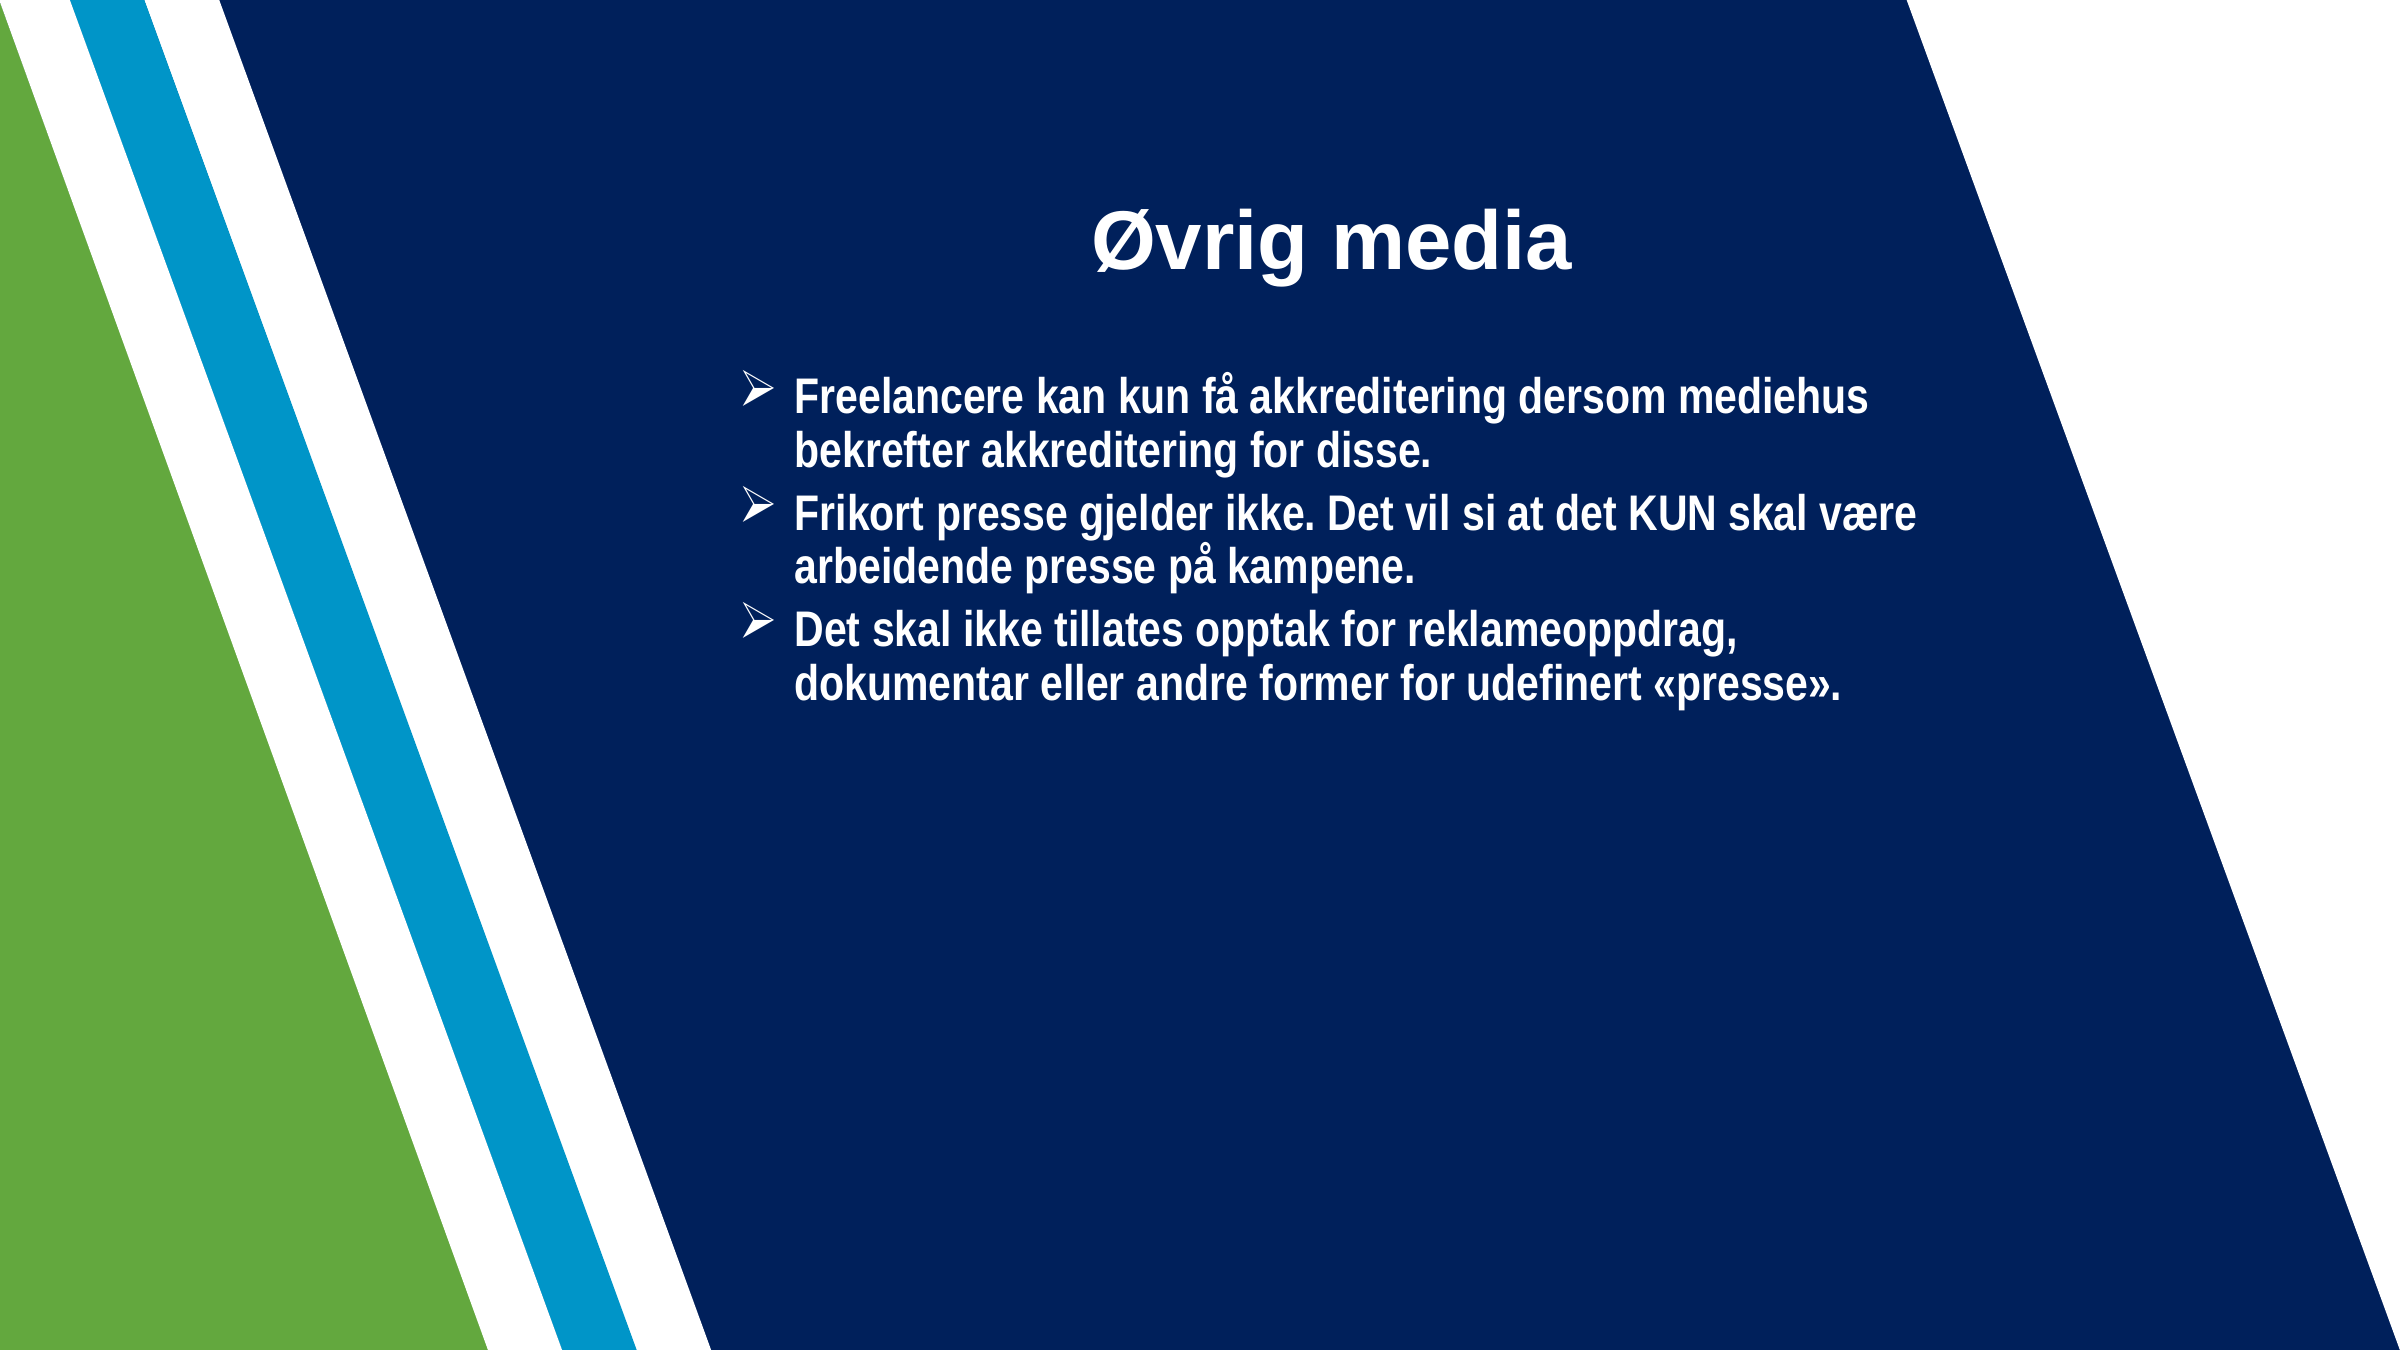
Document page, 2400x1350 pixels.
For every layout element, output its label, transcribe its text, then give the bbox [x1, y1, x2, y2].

subtitle Freelancere kan kun få akkreditering dersom mediehus bekrefter akkreditering for disse. Frikort presse gjelder ikke. Det vil si at det KUN skal være arbeidende presse på kampene. Det skal ikke tillates opptak for reklameoppdrag, dokumentar eller andre former for udefinert «presse». [738, 370, 1978, 1186]
title Øvrig media [712, 80, 1952, 288]
